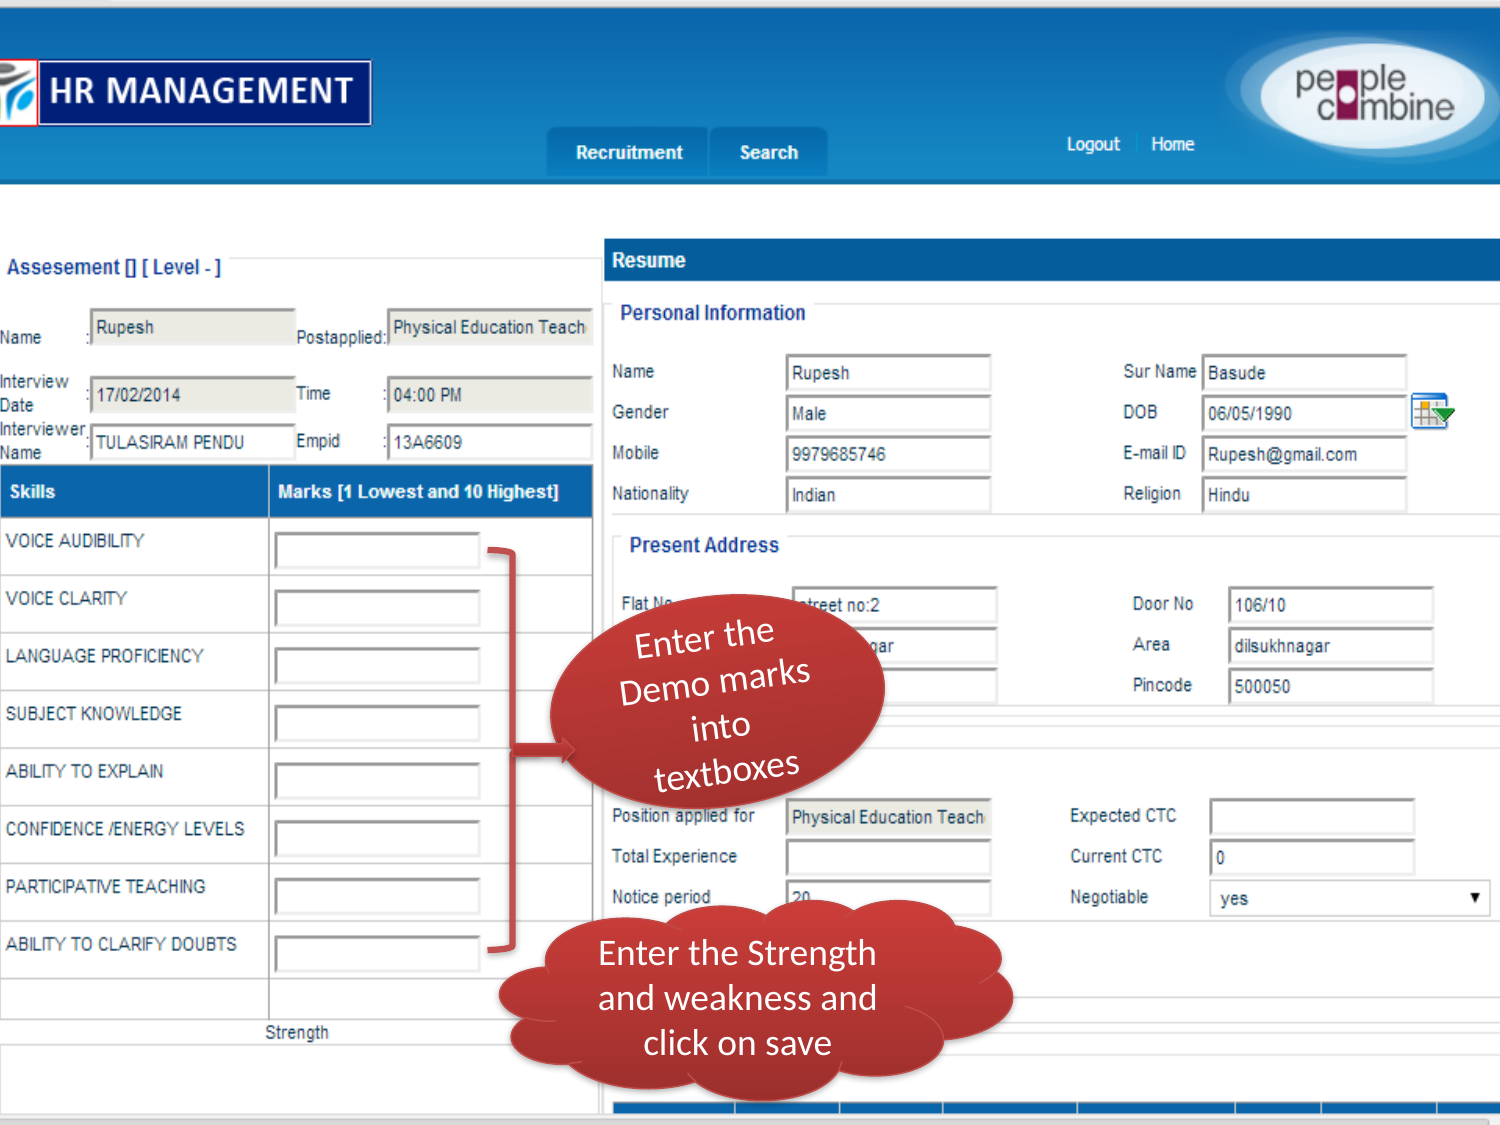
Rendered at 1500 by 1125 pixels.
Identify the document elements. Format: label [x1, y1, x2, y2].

text_box [0, 0, 1500, 1125]
